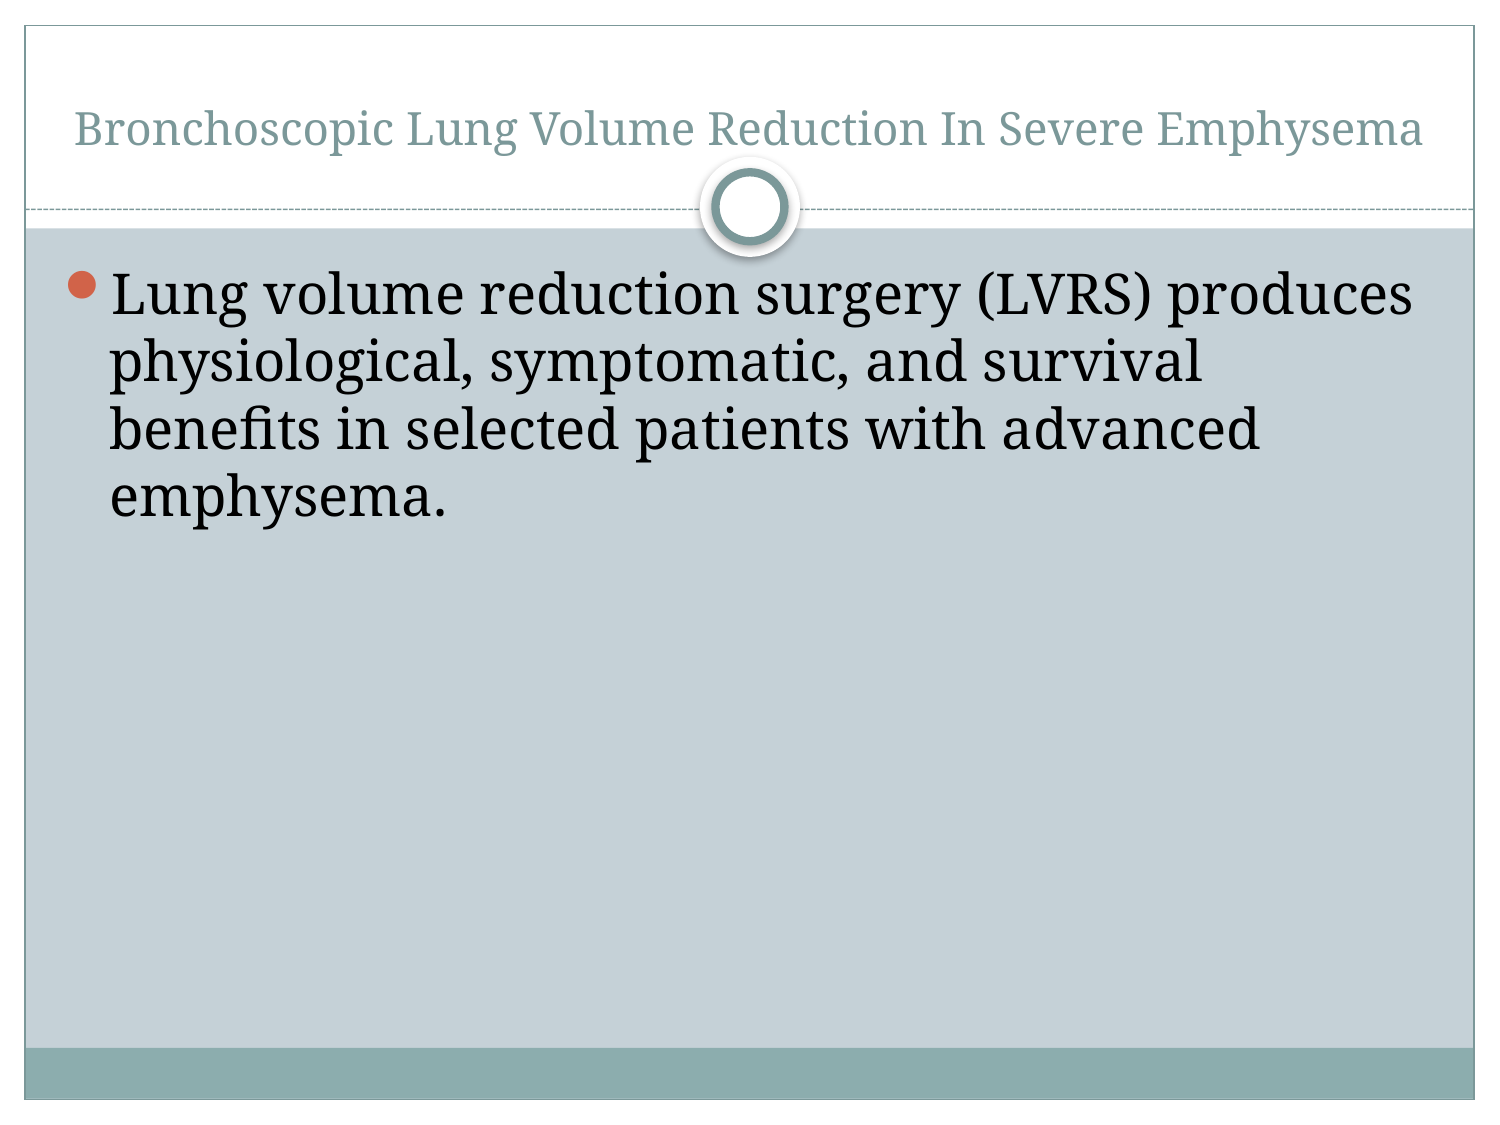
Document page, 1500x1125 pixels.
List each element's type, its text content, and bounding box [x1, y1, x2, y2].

list Lung volume reduction surgery (LVRS) produces physiological, symptomatic, and survival benefits in selected patients with advanced emphysema. [49, 250, 1445, 1001]
title Bronchoscopic Lung Volume Reduction In Severe Emphysema [49, 37, 1450, 162]
